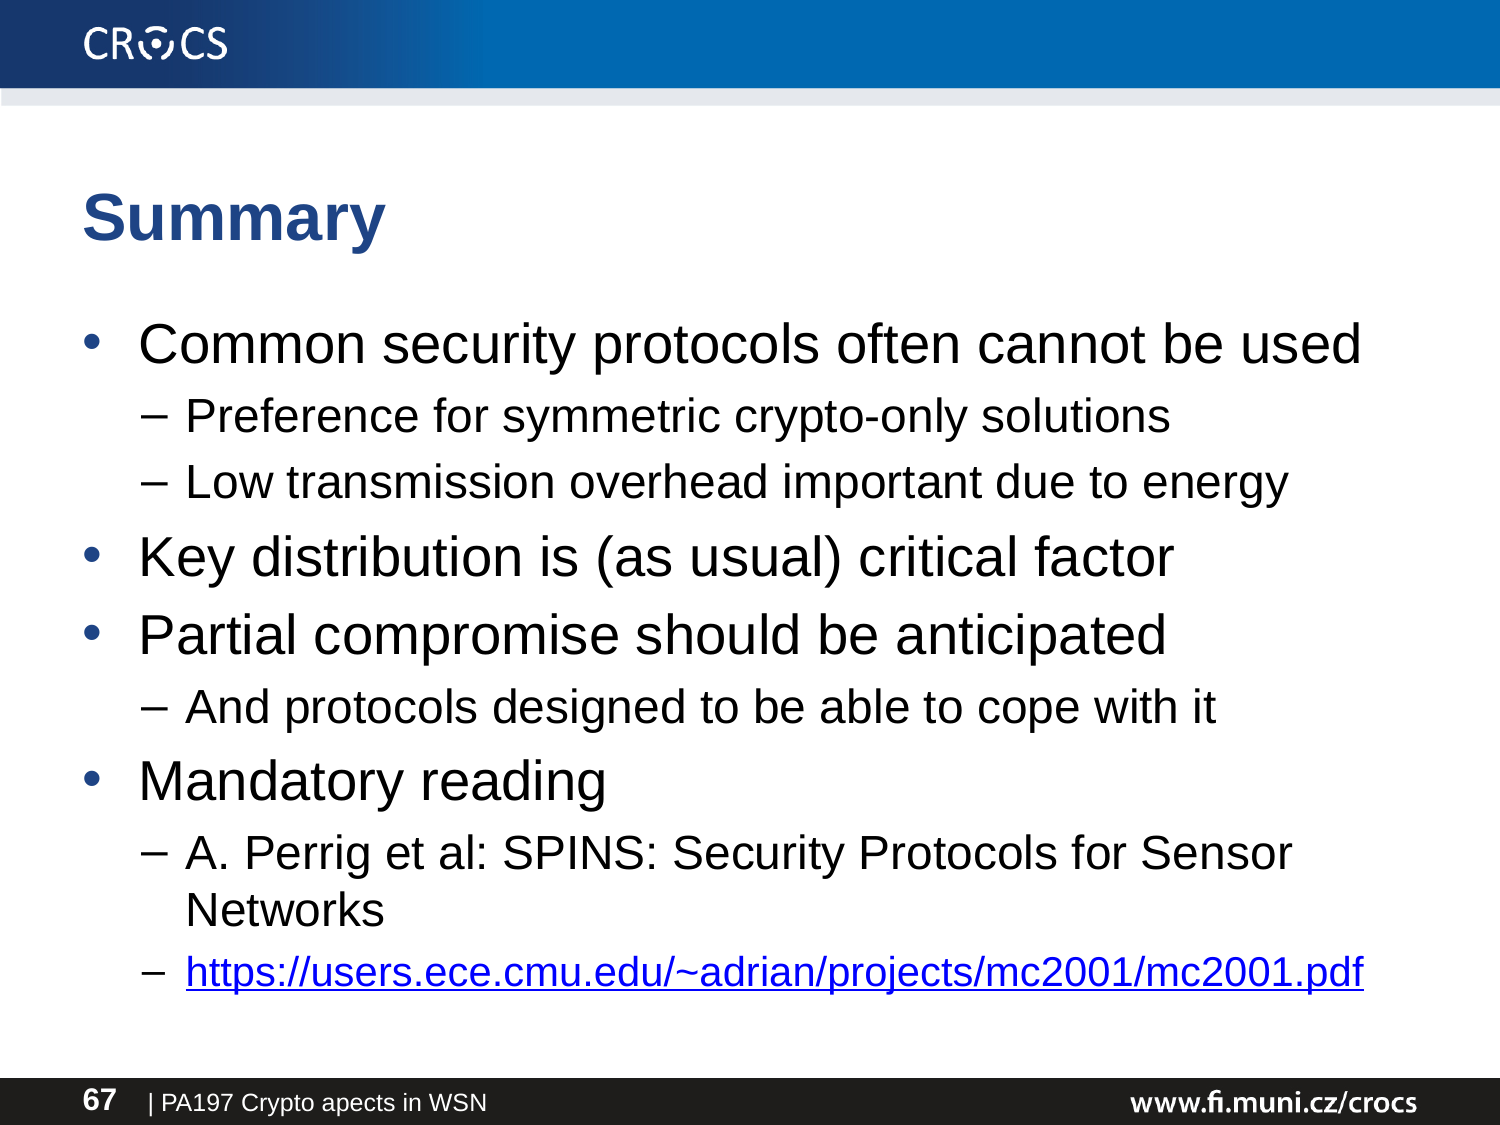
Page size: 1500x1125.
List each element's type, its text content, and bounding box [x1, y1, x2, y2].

footer | PA197 Crypto apects in WSN [147, 1078, 623, 1125]
list Common security protocols often cannot be used Preference for symmetric crypto-only solutions Low transmission overhead important due to energy Key distribution is (as usual) critical factor Partial compromise should be anticipated And protocols designed to be able to cope with it Mandatory reading A. Perrig et al: SPINS: Security Protocols for Sensor Networks https://users.ece.cmu.edu/~adrian/projects/mc2001/mc2001.pdf [82, 306, 1433, 988]
title Summary [82, 148, 1433, 280]
picture [0, 0, 1500, 1125]
slide_number 67 [82, 1078, 147, 1125]
